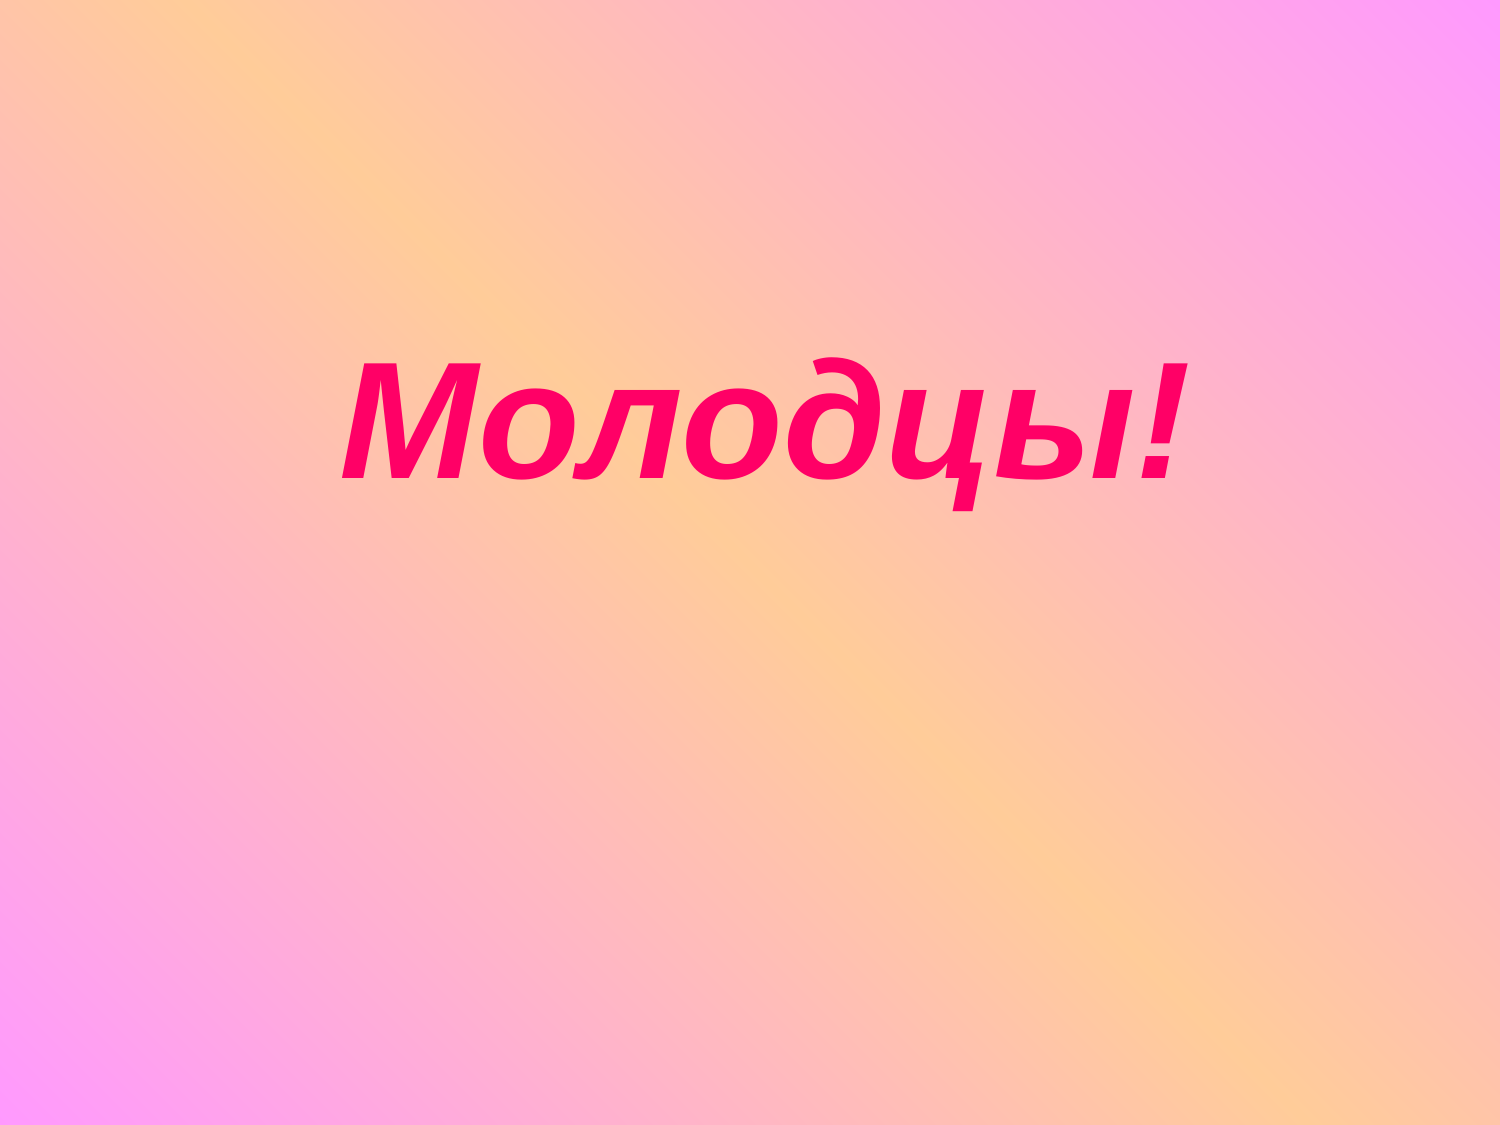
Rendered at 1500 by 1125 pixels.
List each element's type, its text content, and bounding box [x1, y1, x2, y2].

text_box Молодцы! [324, 304, 1211, 520]
